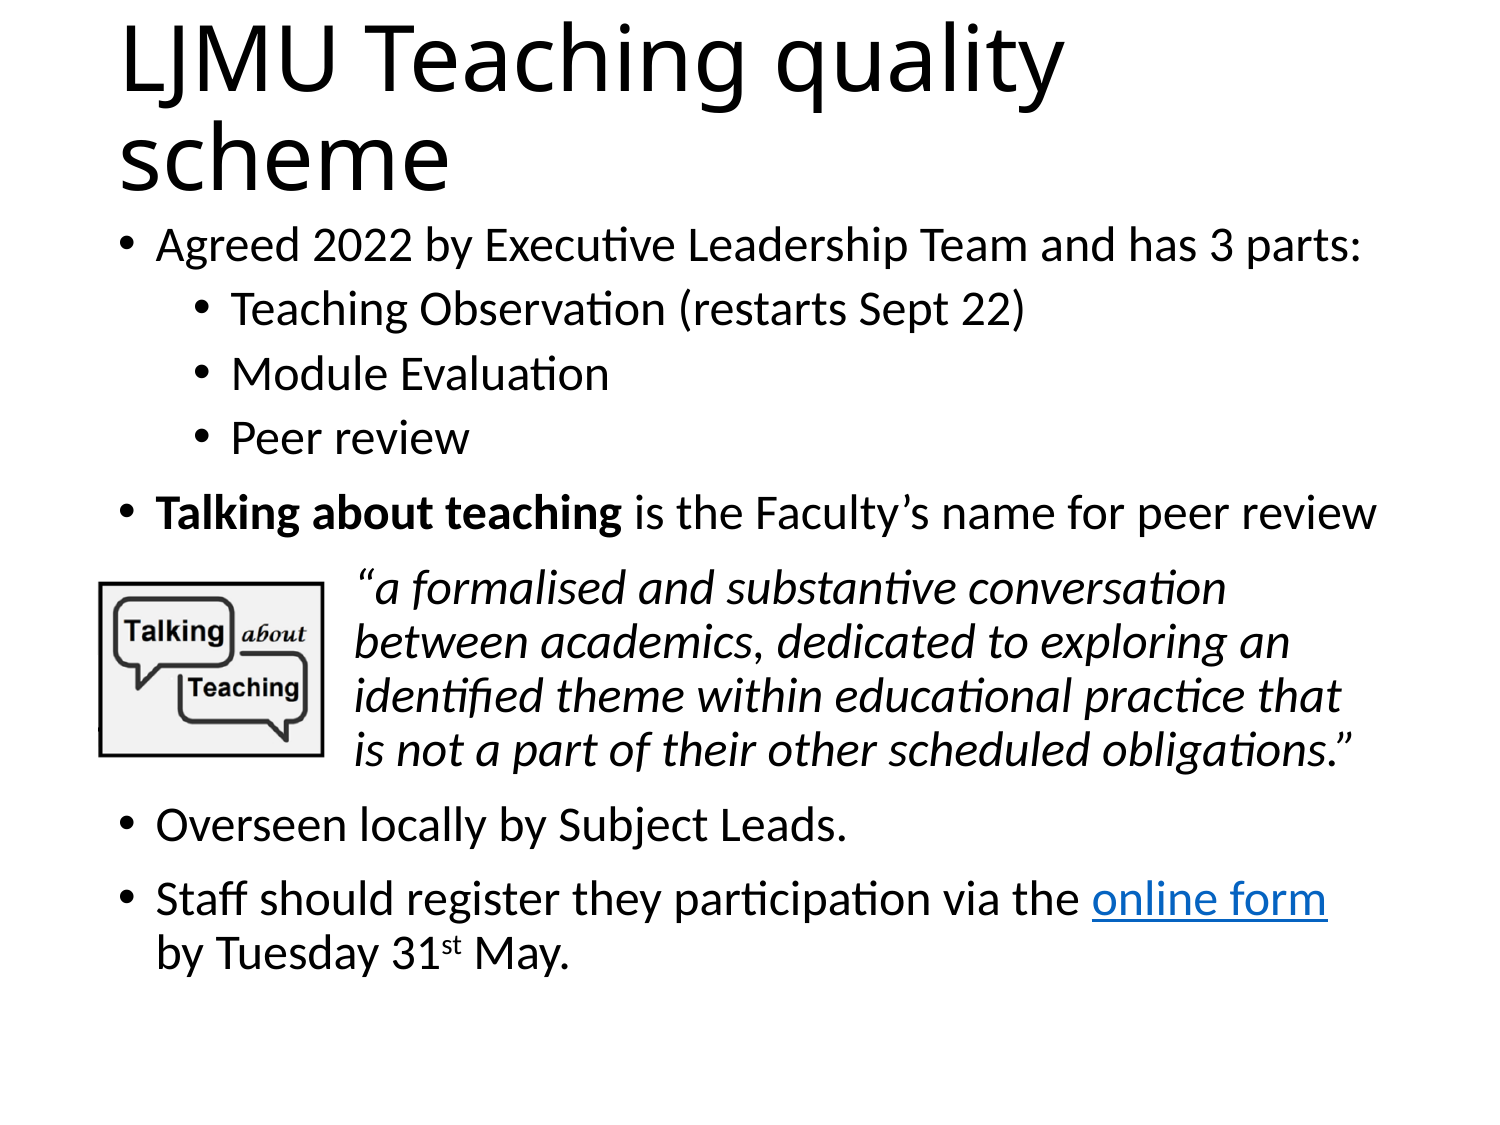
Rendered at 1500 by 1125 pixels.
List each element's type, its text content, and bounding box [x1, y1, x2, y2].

picture [92, 576, 329, 761]
title LJMU Teaching quality scheme [103, 2, 1397, 210]
list Agreed 2022 by Executive Leadership Team and has 3 parts: Teaching Observation (restarts Sept 22) Module Evaluation Peer review Talking about teaching is the Faculty’s name for peer review “a formalised and substantive conversation between academics, dedicated to exploring an identified theme within educational practice that is not a part of their other scheduled obligations.” Overseen locally by Subject Leads. Staff should register they participation via the online form by Tuesday 31st May. [103, 210, 1397, 1053]
